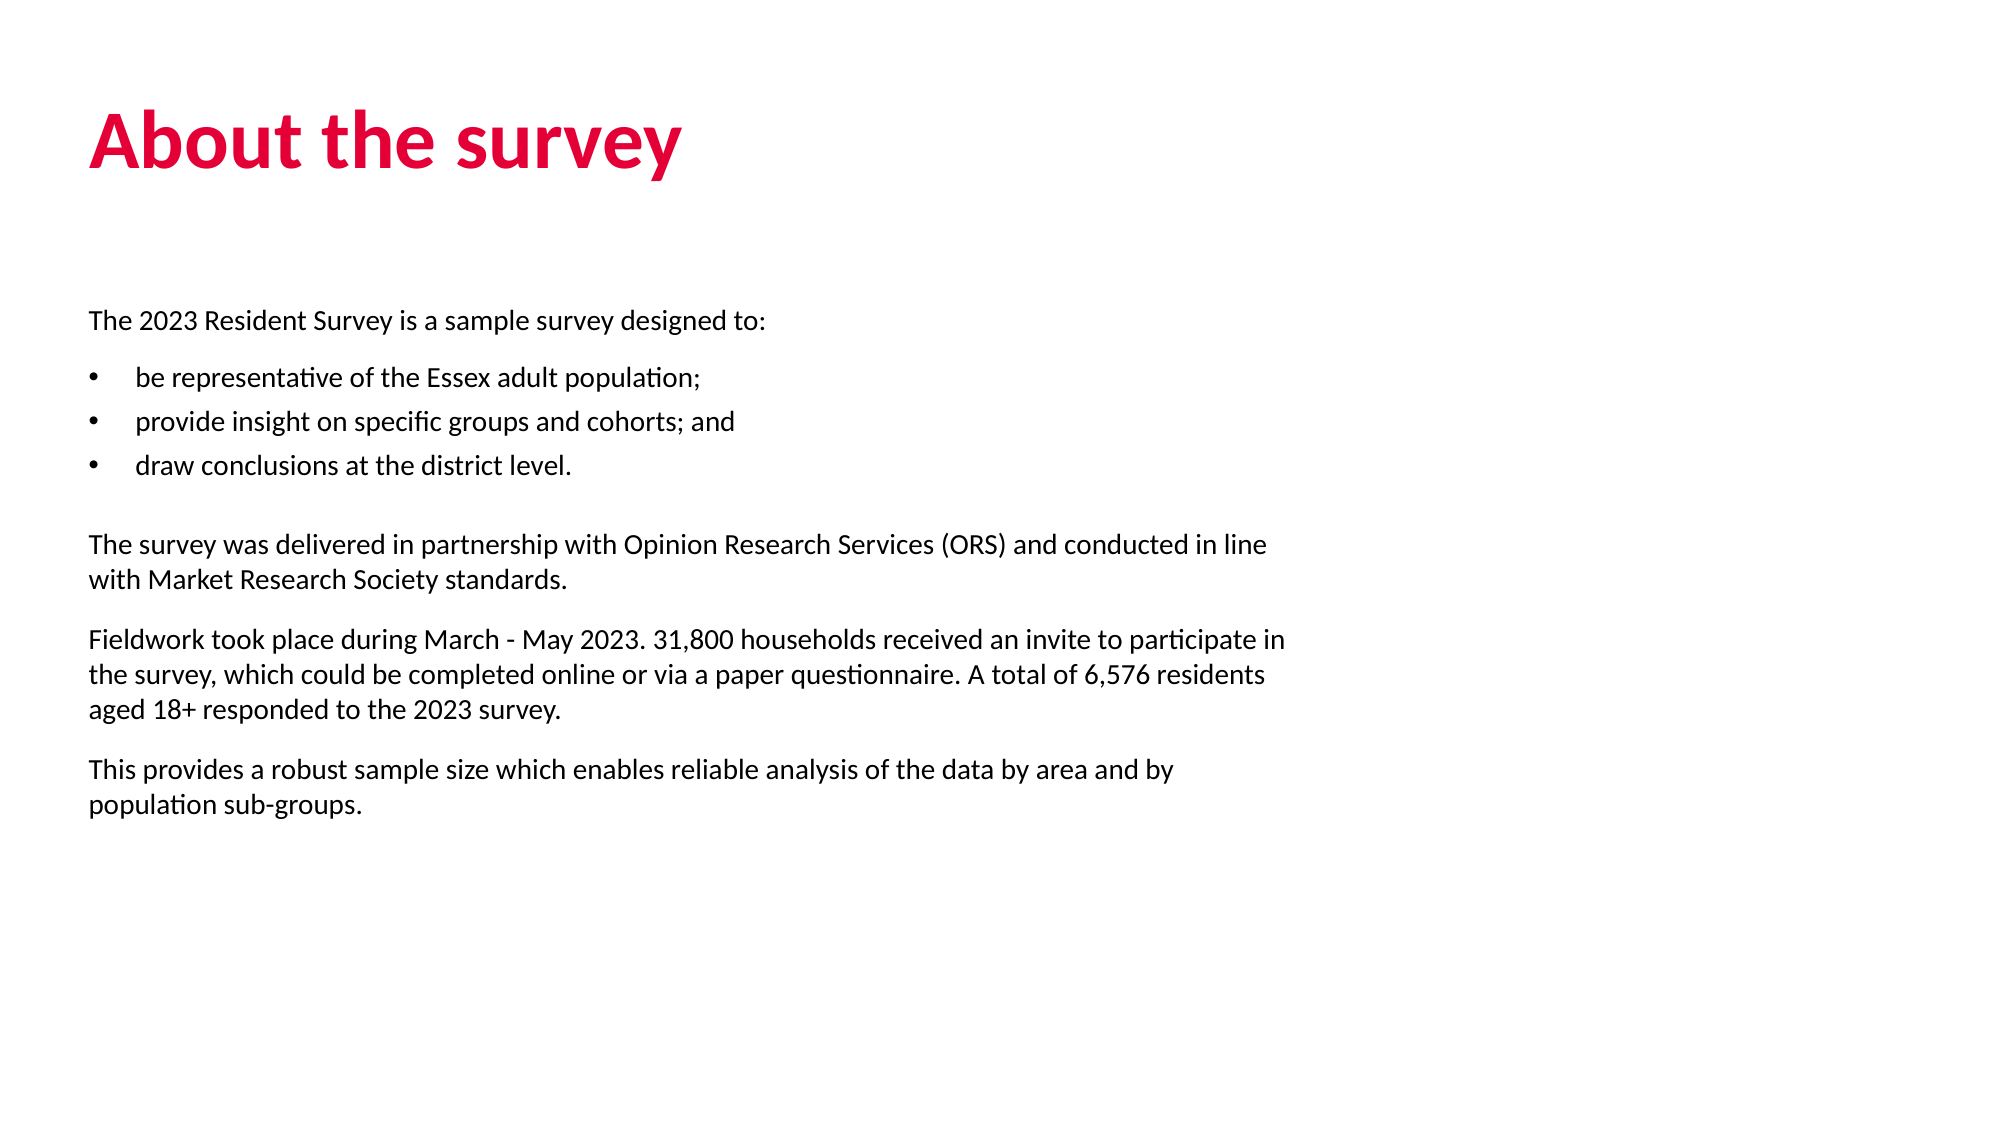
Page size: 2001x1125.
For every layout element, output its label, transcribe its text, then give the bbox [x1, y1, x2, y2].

list The 2023 Resident Survey is a sample survey designed to: be representative of the Essex adult population; provide insight on specific groups and cohorts; and draw conclusions at the district level. The survey was delivered in partnership with Opinion Research Services (ORS) and conducted in line with Market Research Society standards. Fieldwork took place during March - May 2023. 31,800 households received an invite to participate in the survey, which could be completed online or via a paper questionnaire. A total of 6,576 residents aged 18+ responded to the 2023 survey. This provides a robust sample size which enables reliable analysis of the data by area and by population sub-groups. [88, 305, 1304, 987]
title About the survey [89, 84, 1305, 260]
